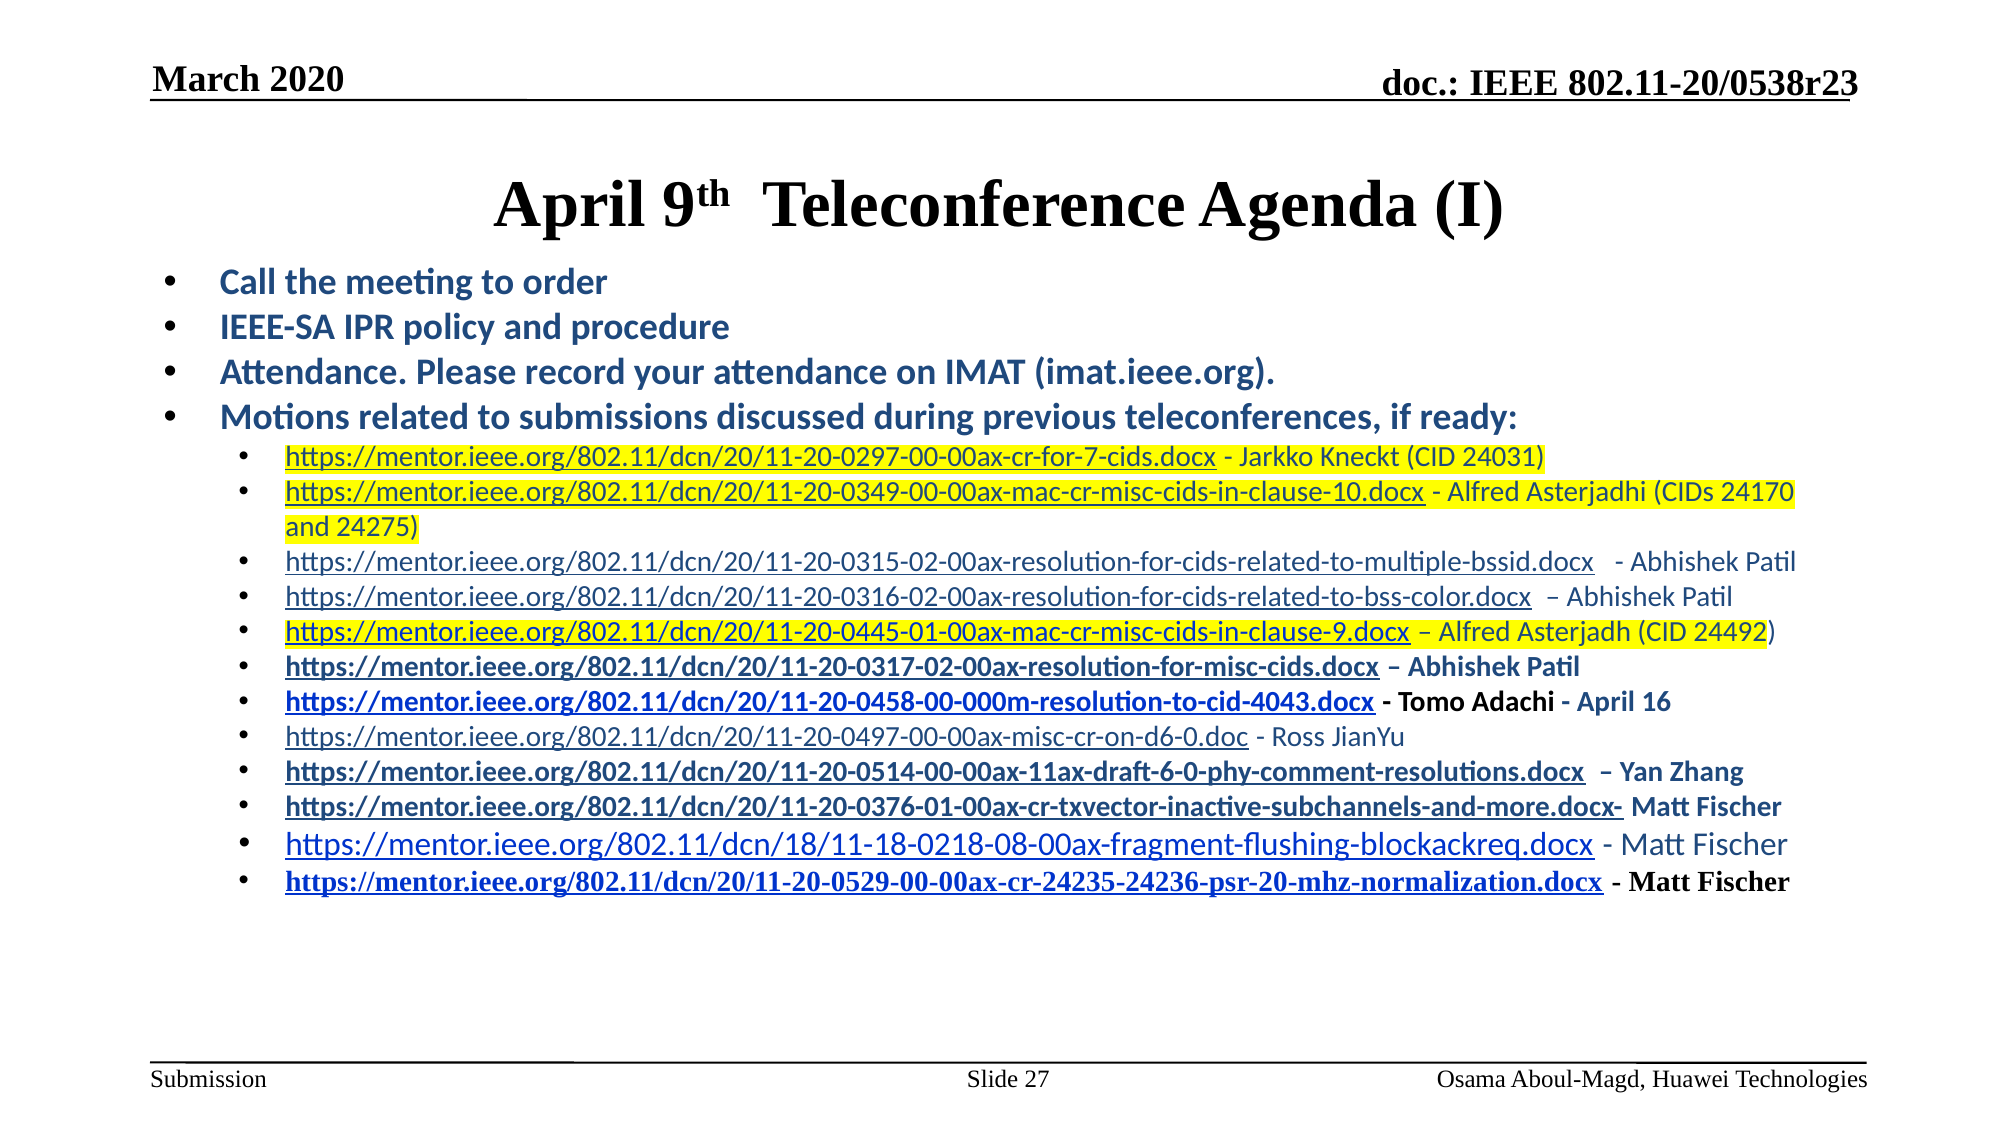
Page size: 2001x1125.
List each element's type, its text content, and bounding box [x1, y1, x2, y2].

slide_number Slide 27 [950, 1061, 1067, 1123]
footer Osama Aboul-Magd, Huawei Technologies [1171, 1061, 1869, 1093]
list Call the meeting to order IEEE-SA IPR policy and procedure Attendance. Please record your attendance on IMAT (imat.ieee.org). Motions related to submissions discussed during previous teleconferences, if ready: https://mentor.ieee.org/802.11/dcn/20/11-20-0297-00-00ax-cr-for-7-cids.docx - Jarkko Kneckt (CID 24031) https://mentor.ieee.org/802.11/dcn/20/11-20-0349-00-00ax-mac-cr-misc-cids-in-clause-10.docx - Alfred Asterjadhi (CIDs 24170 and 24275) https://mentor.ieee.org/802.11/dcn/20/11-20-0315-02-00ax-resolution-for-cids-related-to-multiple-bssid.docx - Abhishek Patil https://mentor.ieee.org/802.11/dcn/20/11-20-0316-02-00ax-resolution-for-cids-related-to-bss-color.docx – Abhishek Patil https://mentor.ieee.org/802.11/dcn/20/11-20-0445-01-00ax-mac-cr-misc-cids-in-clause-9.docx – Alfred Asterjadh (CID 24492) https://mentor.ieee.org/802.11/dcn/20/11-20-0317-02-00ax-resolution-for-misc-cids.docx – Abhishek Patil https://mentor.ieee.org/802.11/dcn/20/11-20-0458-00-000m-resolution-to-cid-4043.docx - Tomo Adachi - April 16 https://mentor.ieee.org/802.11/dcn/20/11-20-0497-00-00ax-misc-cr-on-d6-0.doc - Ross JianYu https://mentor.ieee.org/802.11/dcn/20/11-20-0514-00-00ax-11ax-draft-6-0-phy-comment-resolutions.docx – Yan Zhang https://mentor.ieee.org/802.11/dcn/20/11-20-0376-01-00ax-cr-txvector-inactive-subchannels-and-more.docx- Matt Fischer https://mentor.ieee.org/802.11/dcn/18/11-18-0218-08-00ax-fragment-flushing-blockackreq.docx - Matt Fischer https://mentor.ieee.org/802.11/dcn/20/11-20-0529-00-00ax-cr-24235-24236-psr-20-mhz-normalization.docx - Matt Fischer [148, 249, 1849, 925]
title April 9th Teleconference Agenda (I) [149, 112, 1850, 288]
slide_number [152, 54, 563, 100]
